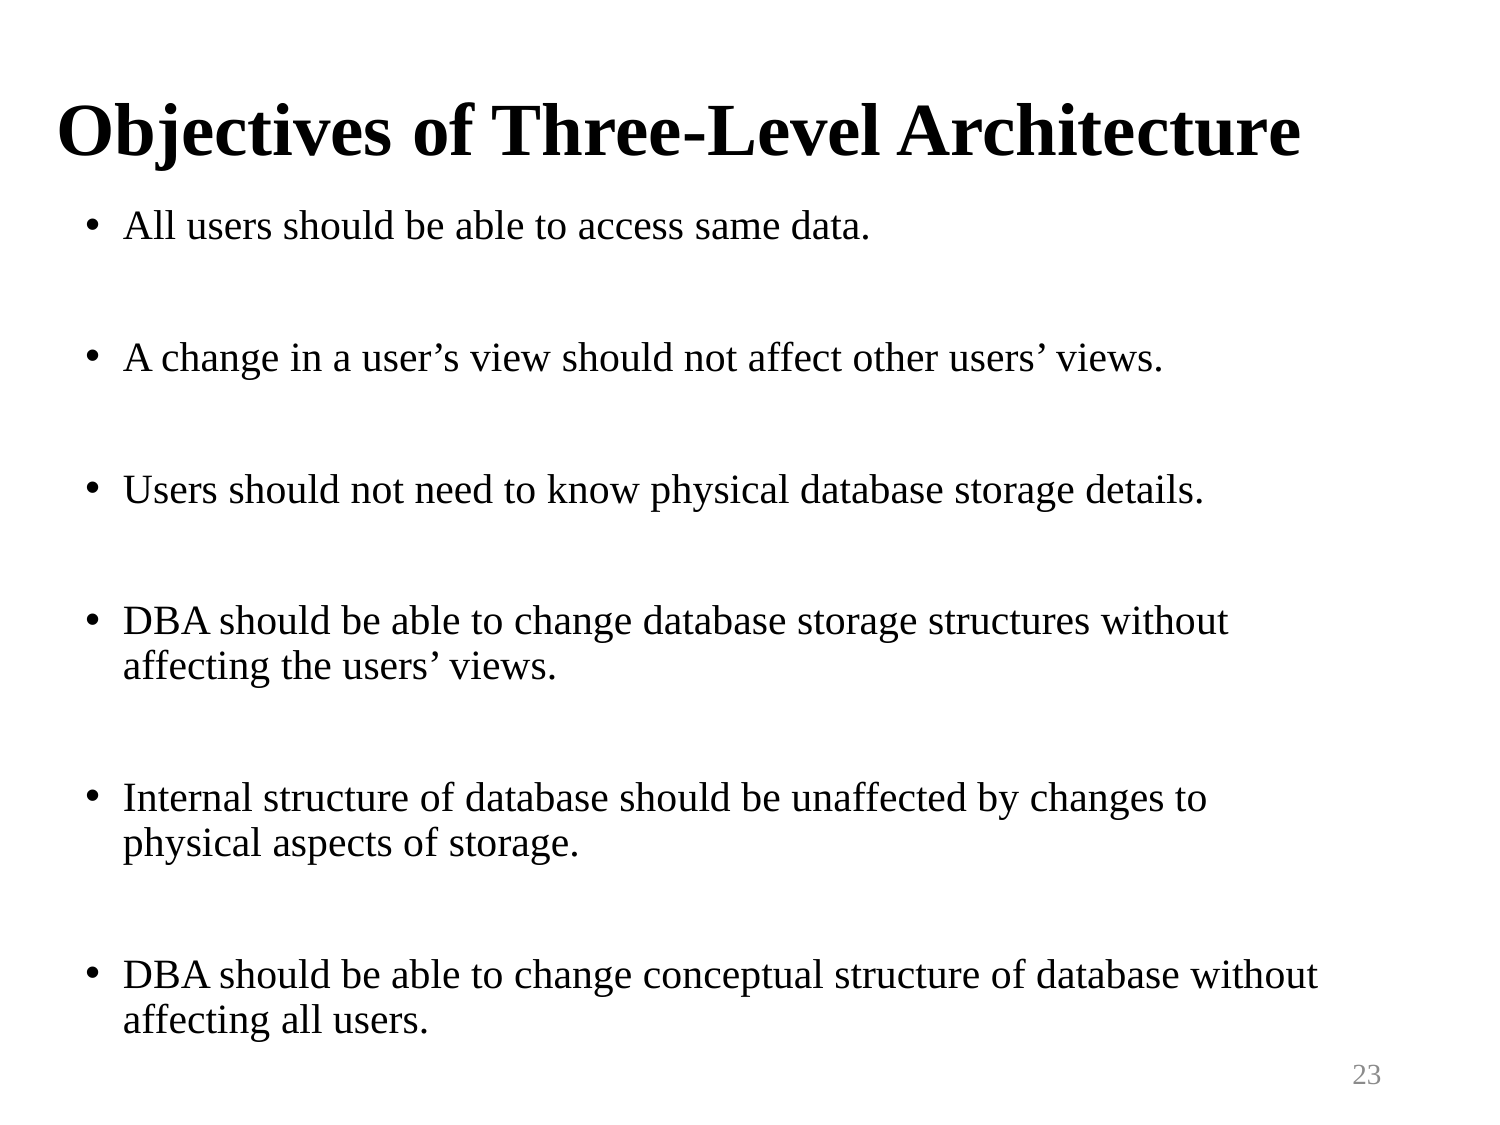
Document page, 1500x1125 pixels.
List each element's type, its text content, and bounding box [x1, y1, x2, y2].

slide_number 23 [1059, 1042, 1397, 1103]
title Objectives of Three-Level Architecture [41, 26, 1368, 237]
list All users should be able to access same data. A change in a user’s view should not affect other users’ views. Users should not need to know physical database storage details. DBA should be able to change database storage structures without affecting the users’ views. Internal structure of database should be unaffected by changes to physical aspects of storage. DBA should be able to change conceptual structure of database without affecting all users. [70, 196, 1339, 872]
